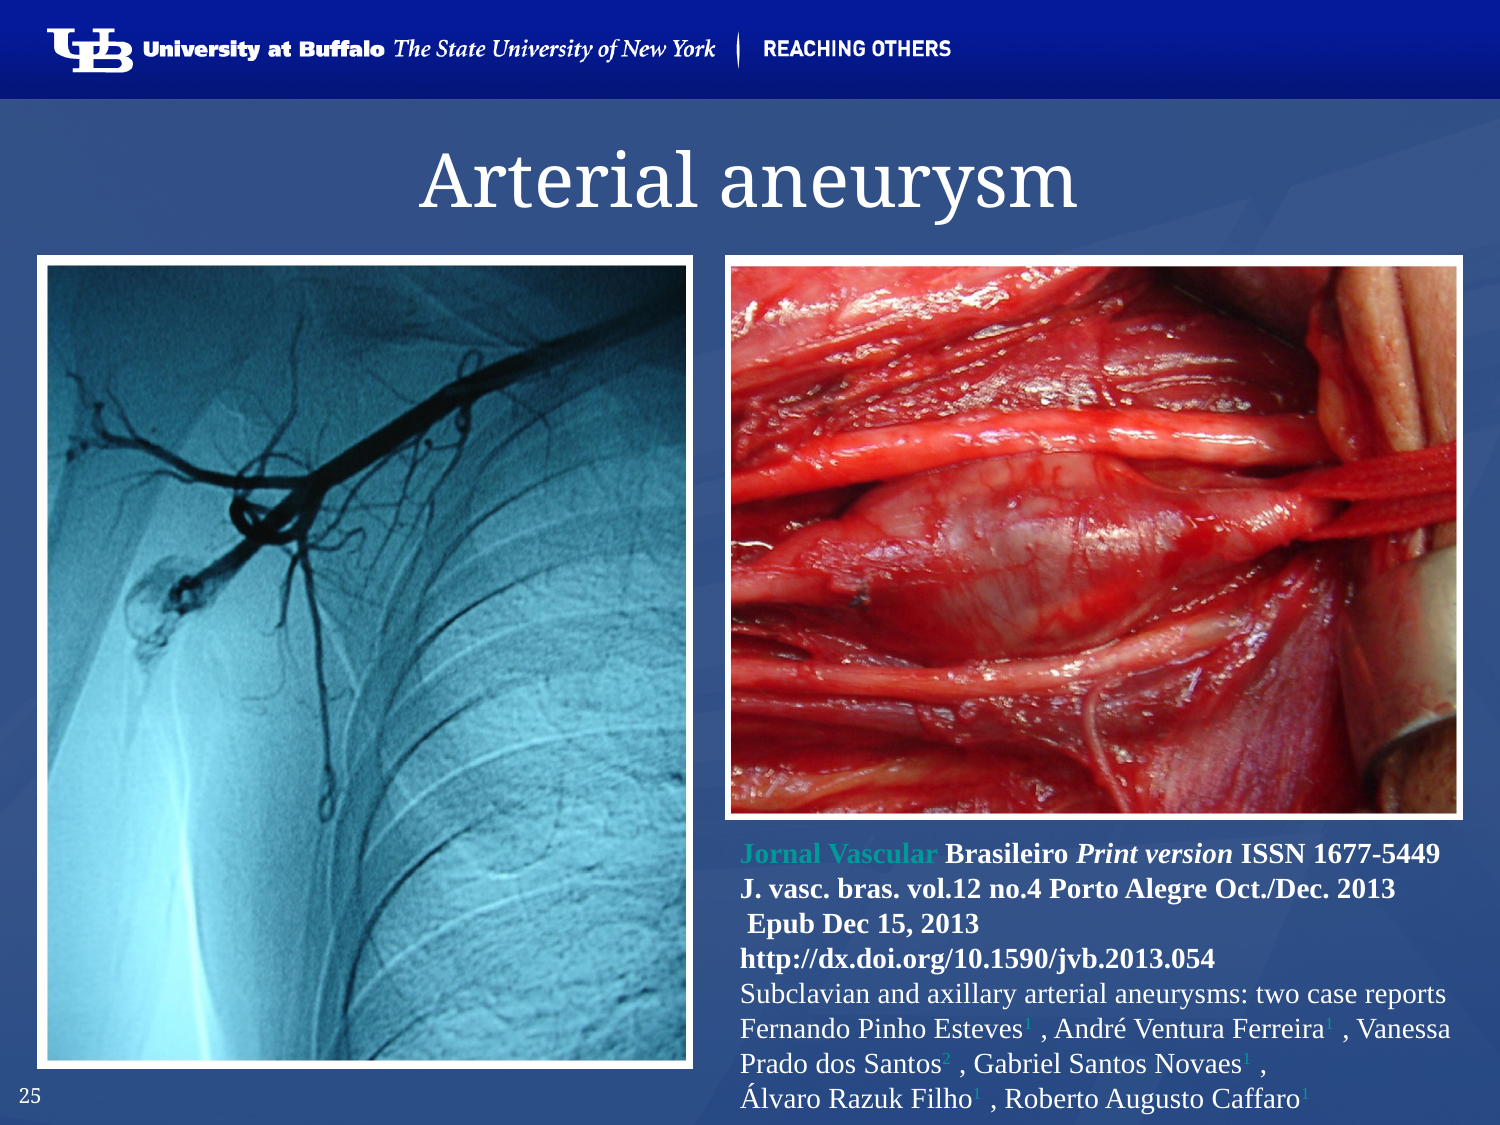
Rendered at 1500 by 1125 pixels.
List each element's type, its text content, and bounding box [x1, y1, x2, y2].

picture [0, 0, 1500, 99]
text_box Jornal Vascular Brasileiro Print version ISSN 1677-5449 J. vasc. bras. vol.12 no.4 Porto Alegre Oct./Dec. 2013 Epub Dec 15, 2013 http://dx.doi.org/10.1590/jvb.2013.054 Subclavian and axillary arterial aneurysms: two case reports Fernando Pinho Esteves1 , André Ventura Ferreira1 , Vanessa Prado dos Santos2 , Gabriel Santos Novaes1 , Álvaro Razuk Filho1 , Roberto Augusto Caffaro1 [724, 827, 1488, 1122]
picture [724, 255, 1463, 821]
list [37, 255, 693, 1069]
title Arterial aneurysm [37, 125, 1463, 250]
